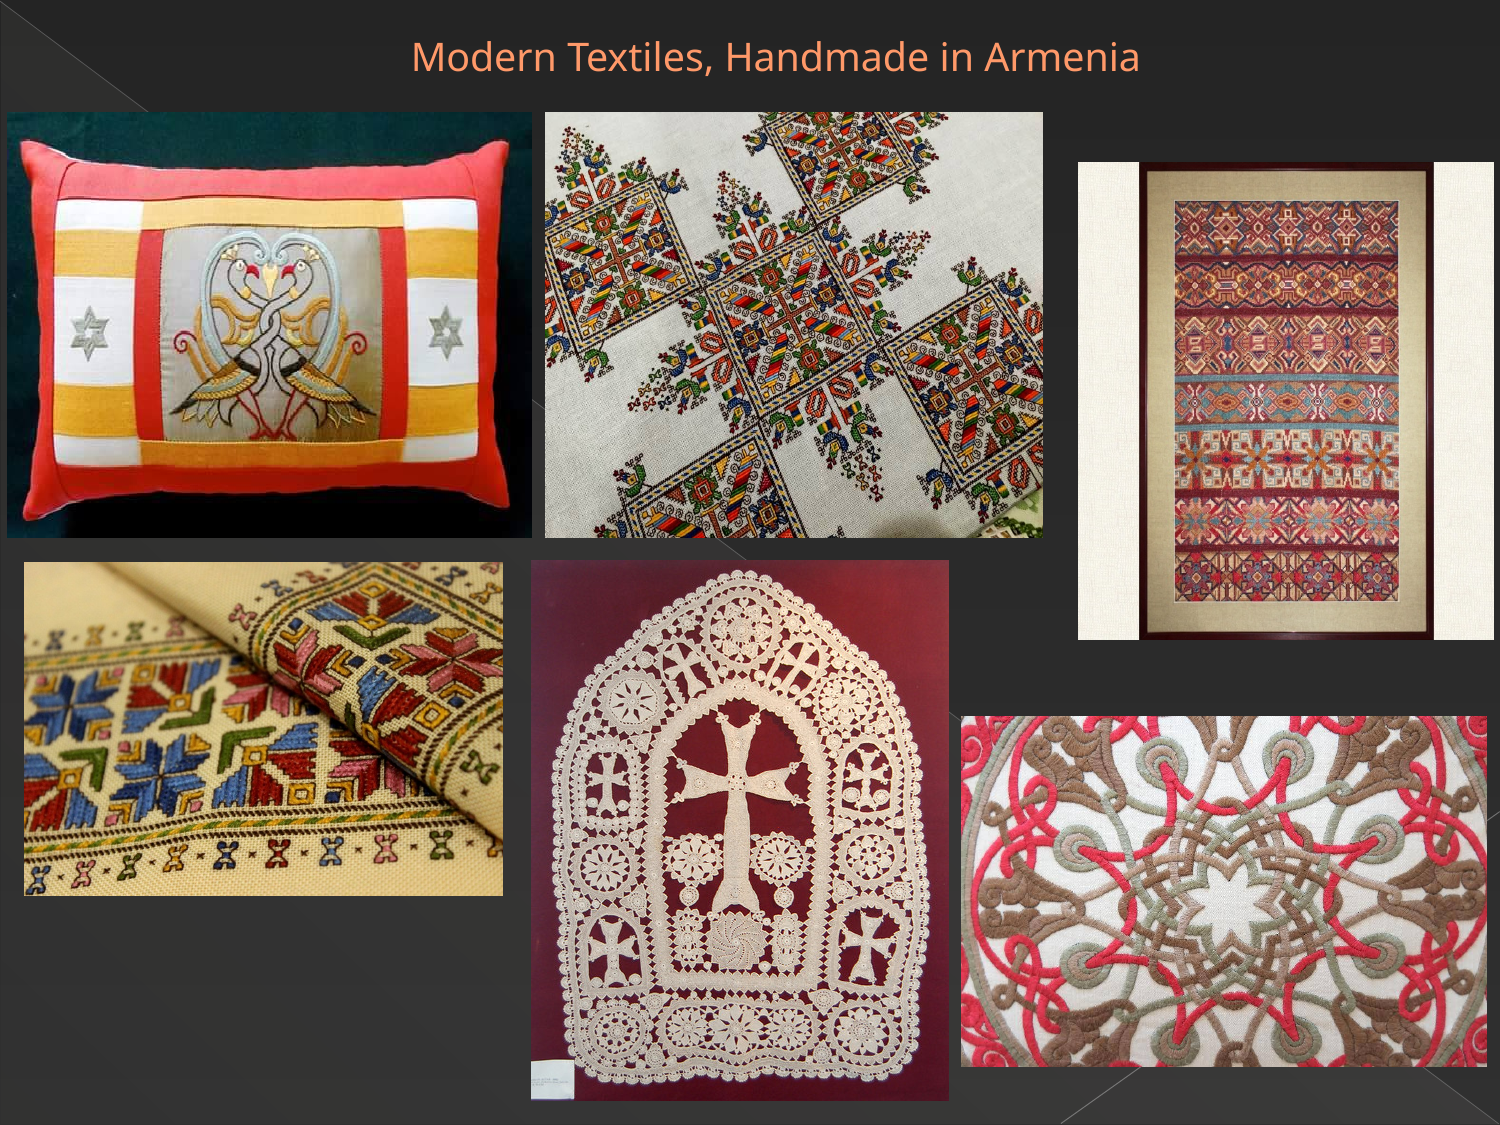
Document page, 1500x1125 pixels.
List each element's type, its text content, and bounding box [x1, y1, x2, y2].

picture [961, 716, 1487, 1067]
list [7, 112, 532, 538]
picture [530, 559, 949, 1101]
picture [24, 561, 503, 896]
picture [1078, 162, 1494, 641]
title Modern Textiles, Handmade in Armenia [50, 24, 1450, 88]
picture [545, 112, 1043, 538]
